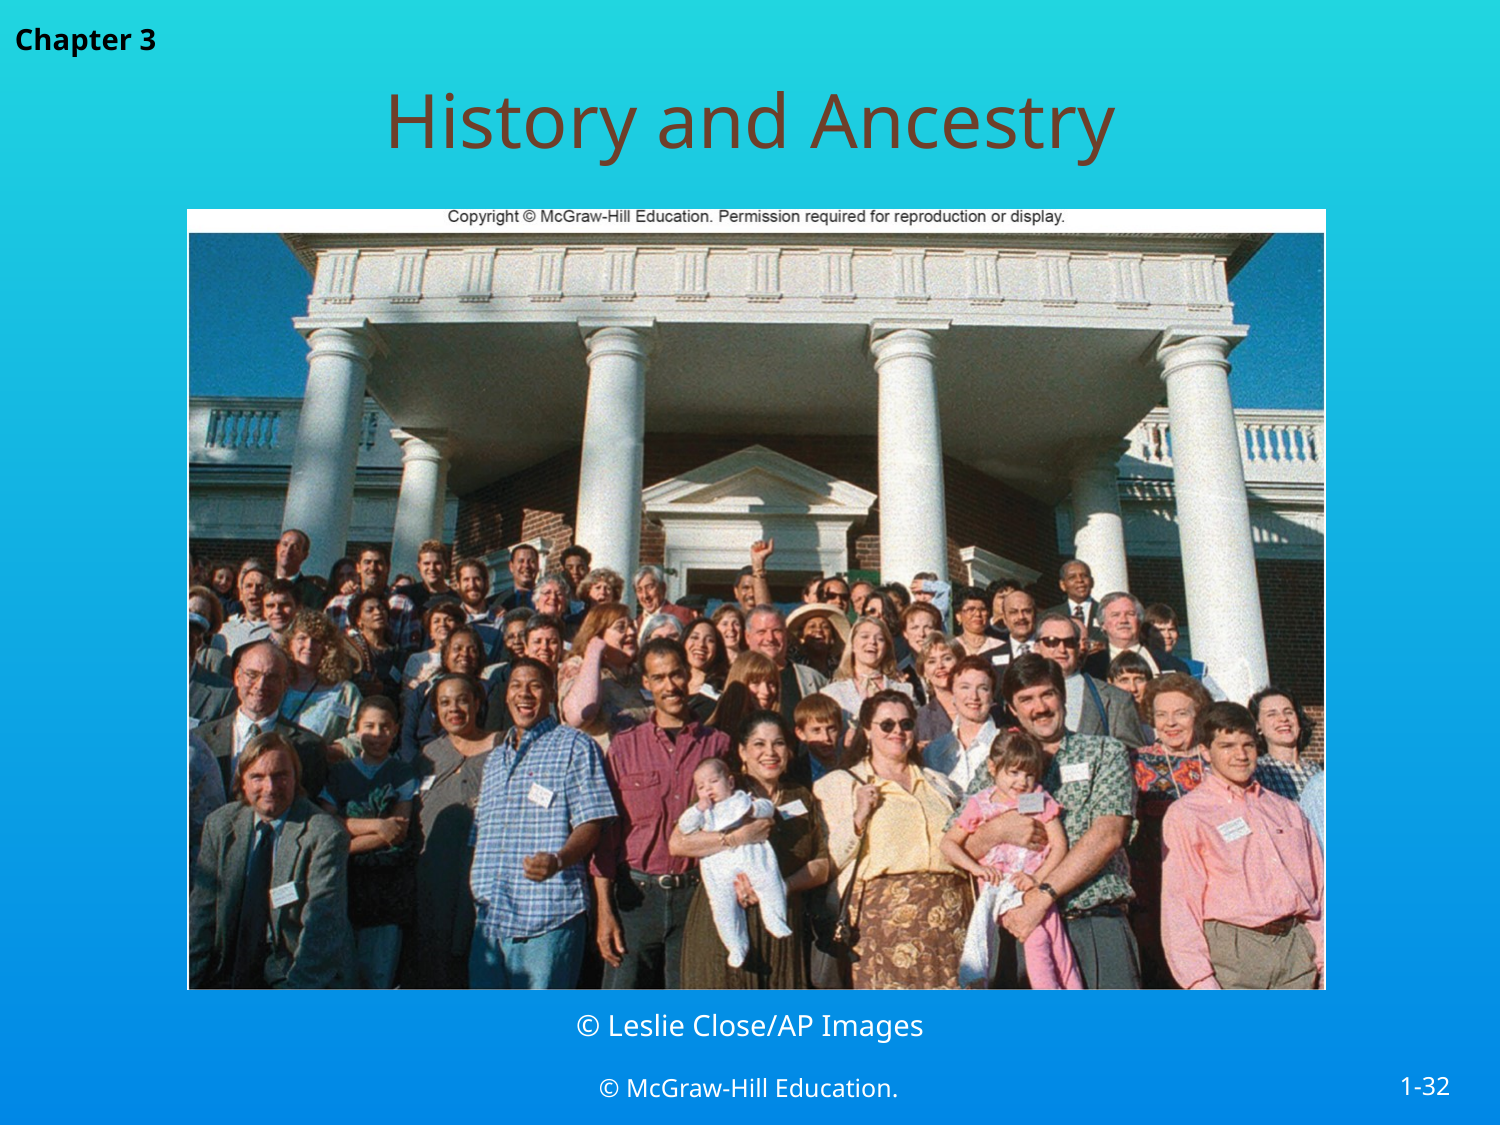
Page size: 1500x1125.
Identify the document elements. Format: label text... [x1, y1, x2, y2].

title History and Ancestry [25, 24, 1475, 213]
picture [0, 209, 1500, 990]
picture [182, 891, 186, 902]
list © Leslie Close/AP Images [75, 999, 1425, 1050]
